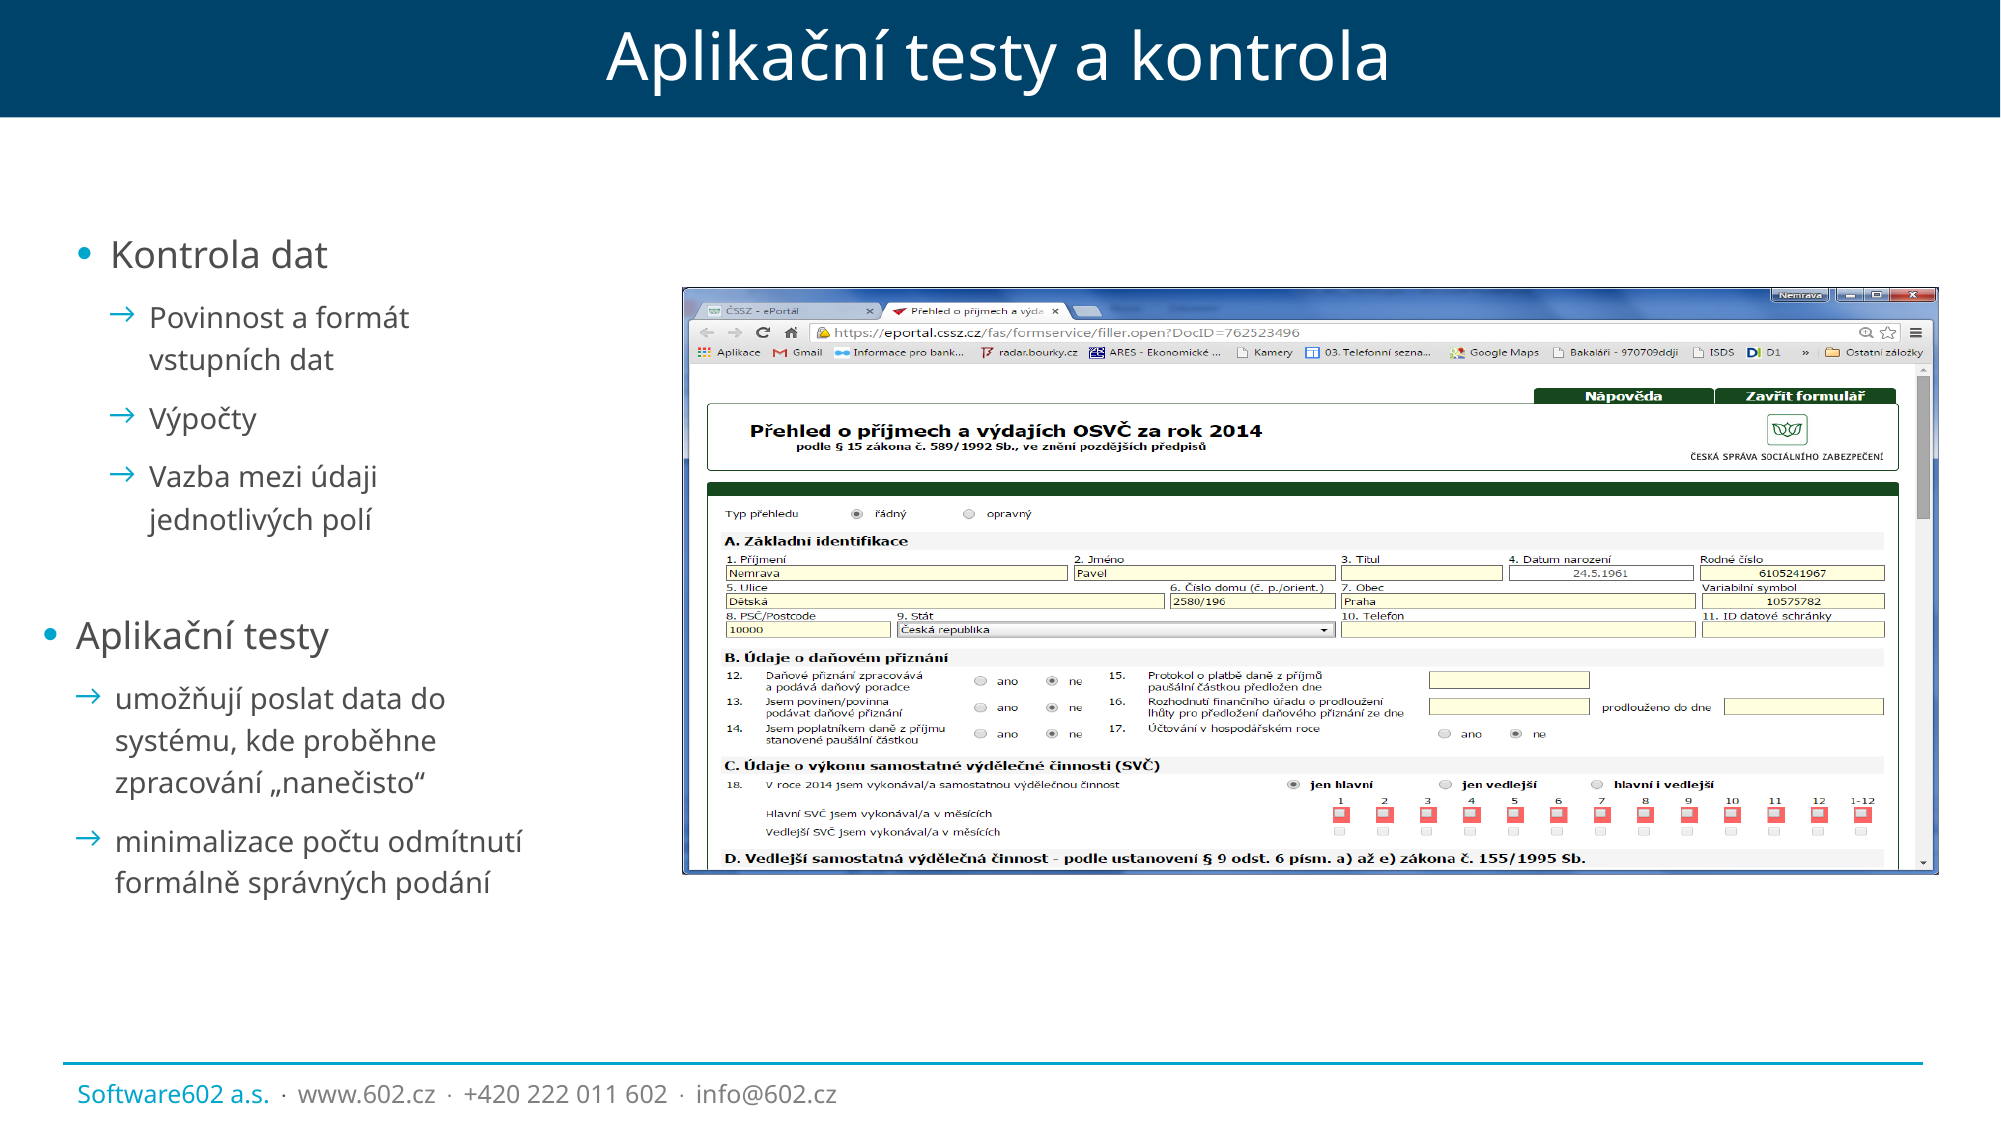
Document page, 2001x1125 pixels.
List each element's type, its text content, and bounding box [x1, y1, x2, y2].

text_box Aplikační testy umožňují poslat data do systému, kde proběhne zpracování „nanečisto“ minimalizace počtu odmítnutí formálně správných podání [27, 595, 576, 908]
picture [682, 287, 1939, 876]
list Kontrola dat Povinnost a formát vstupních dat Výpočty Vazba mezi údaji jednotlivých polí [61, 214, 1905, 911]
title Aplikační testy a kontrola [137, 0, 1863, 118]
